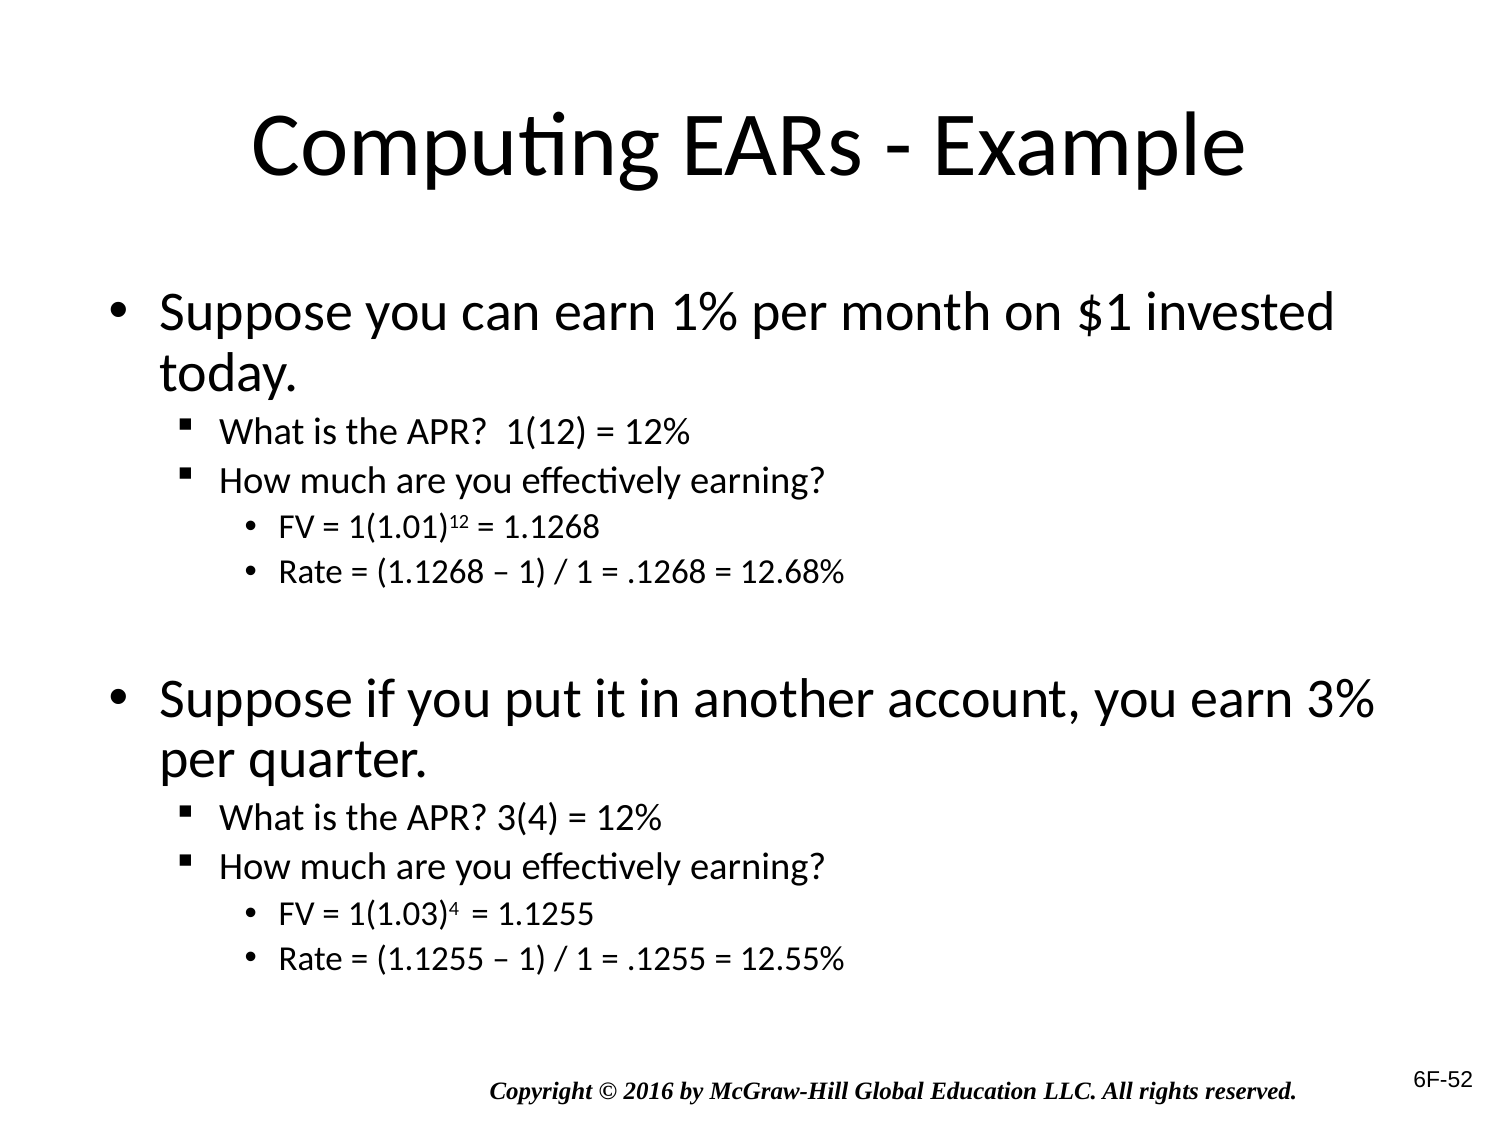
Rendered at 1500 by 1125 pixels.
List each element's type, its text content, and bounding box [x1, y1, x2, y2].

list Suppose you can earn 1% per month on $1 invested today. What is the APR? 1(12) = 12% How much are you effectively earning? FV = 1(1.01)12 = 1.1268 Rate = (1.1268 – 1) / 1 = .1268 = 12.68% Suppose if you put it in another account, you earn 3% per quarter. What is the APR? 3(4) = 12% How much are you effectively earning? FV = 1(1.03)4 = 1.1255 Rate = (1.1255 – 1) / 1 = .1255 = 12.55% [93, 274, 1444, 993]
text_box Copyright © 2016 by McGraw-Hill Global Education LLC. All rights reserved. [474, 1067, 1427, 1113]
text_box 6F-52 [1358, 1057, 1500, 1100]
title Computing EARs - Example [74, 44, 1426, 233]
